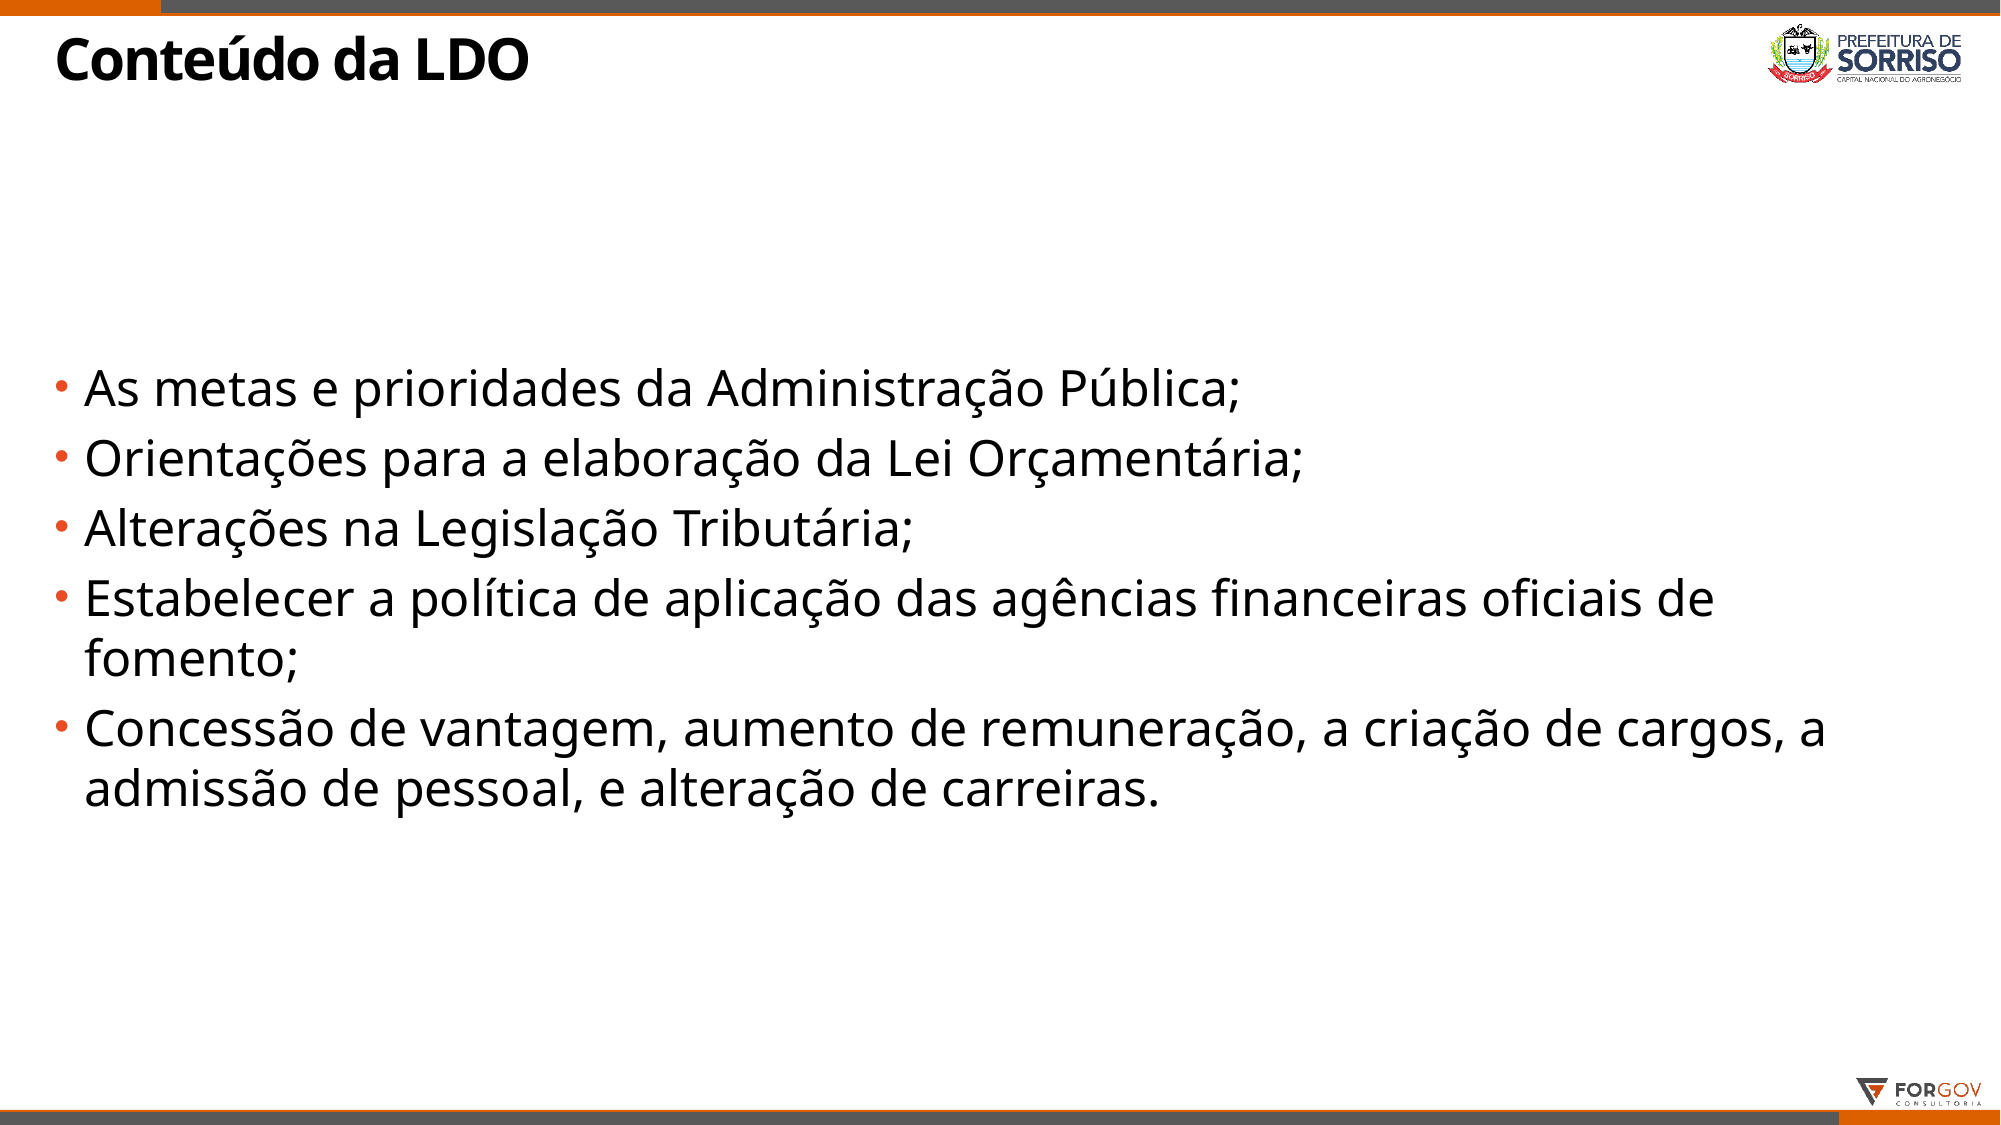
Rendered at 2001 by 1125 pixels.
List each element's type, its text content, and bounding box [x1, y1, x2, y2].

title Conteúdo da LDO [39, 11, 1961, 102]
picture [1856, 1078, 1981, 1106]
list As metas e prioridades da Administração Pública; Orientações para a elaboração da Lei Orçamentária; Alterações na Legislação Tributária; Estabelecer a política de aplicação das agências financeiras oficiais de fomento; Concessão de vantagem, aumento de remuneração, a criação de cargos, a admissão de pessoal, e alteração de carreiras. [39, 101, 1957, 1071]
